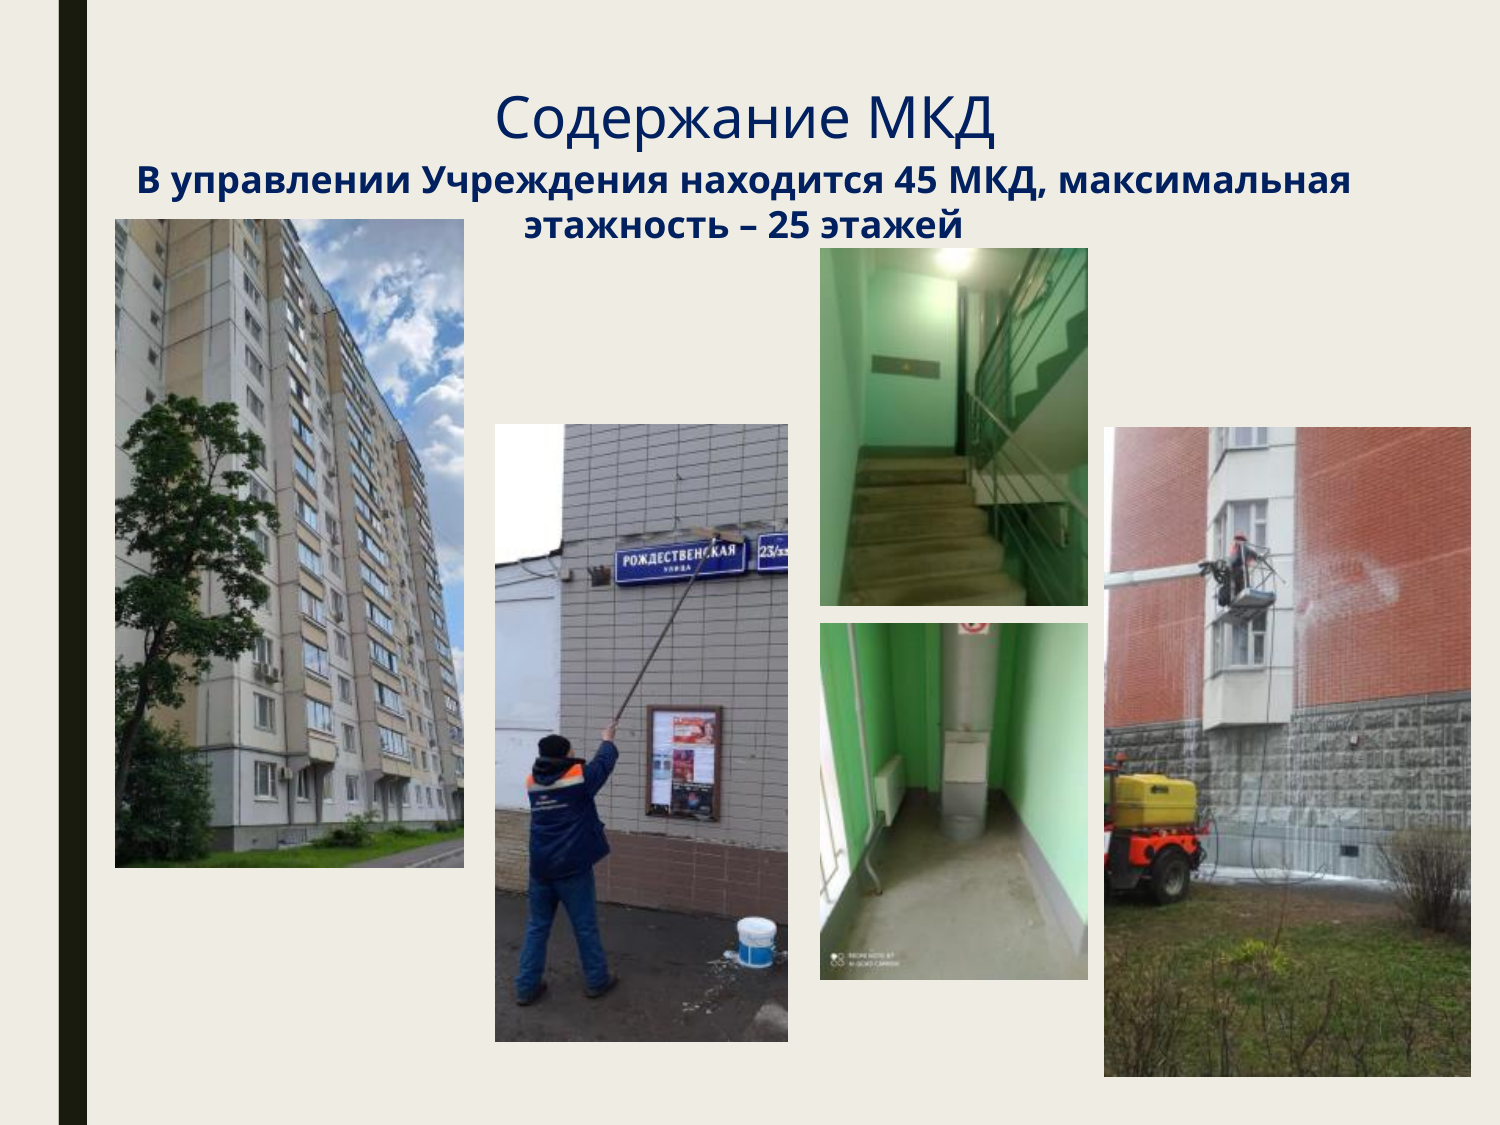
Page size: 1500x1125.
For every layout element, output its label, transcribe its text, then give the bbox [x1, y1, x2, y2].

picture [495, 424, 788, 1042]
picture [820, 248, 1088, 606]
picture [820, 623, 1088, 980]
title Содержание МКД [64, 66, 1425, 159]
text_box В управлении Учреждения находится 45 МКД, максимальная этажность – 25 этажей [112, 149, 1376, 254]
picture [115, 219, 464, 868]
picture [1104, 427, 1471, 1077]
